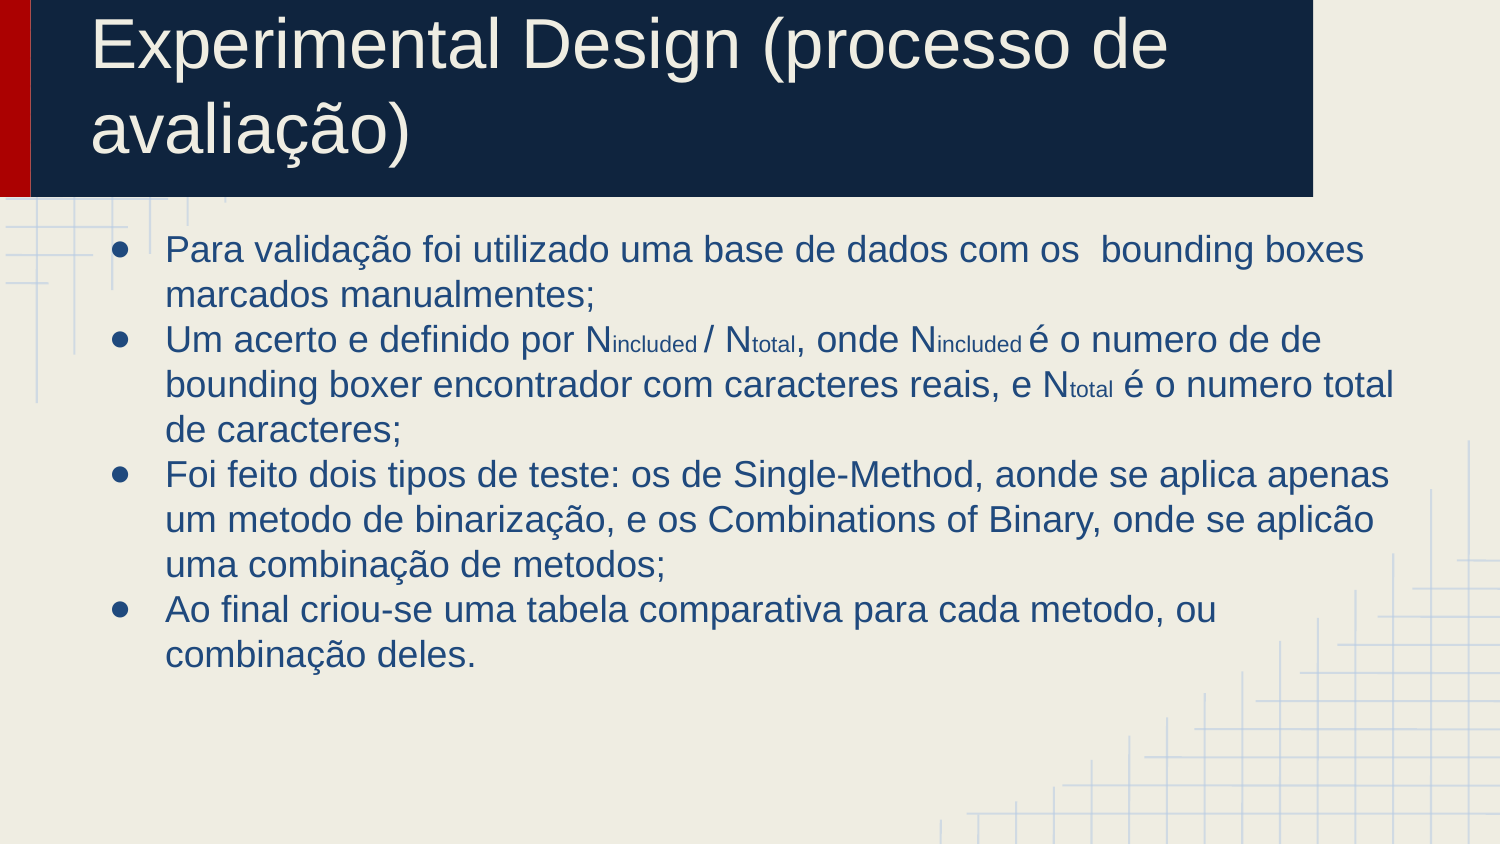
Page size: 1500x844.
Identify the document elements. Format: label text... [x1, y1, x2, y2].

title Experimental Design (processo de avaliação) [75, 16, 1276, 183]
list Para validação foi utilizado uma base de dados com os bounding boxes marcados manualmentes; Um acerto e definido por Nincluded / Ntotal, onde Nincluded é o numero de de bounding boxer encontrador com caracteres reais, e Ntotal é o numero total de caracteres; Foi feito dois tipos de teste: os de Single-Method, aonde se aplica apenas um metodo de binarização, e os Combinations of Binary, onde se aplicão uma combinação de metodos; Ao final criou-se uma tabela comparativa para cada metodo, ou combinação deles. [75, 209, 1425, 806]
